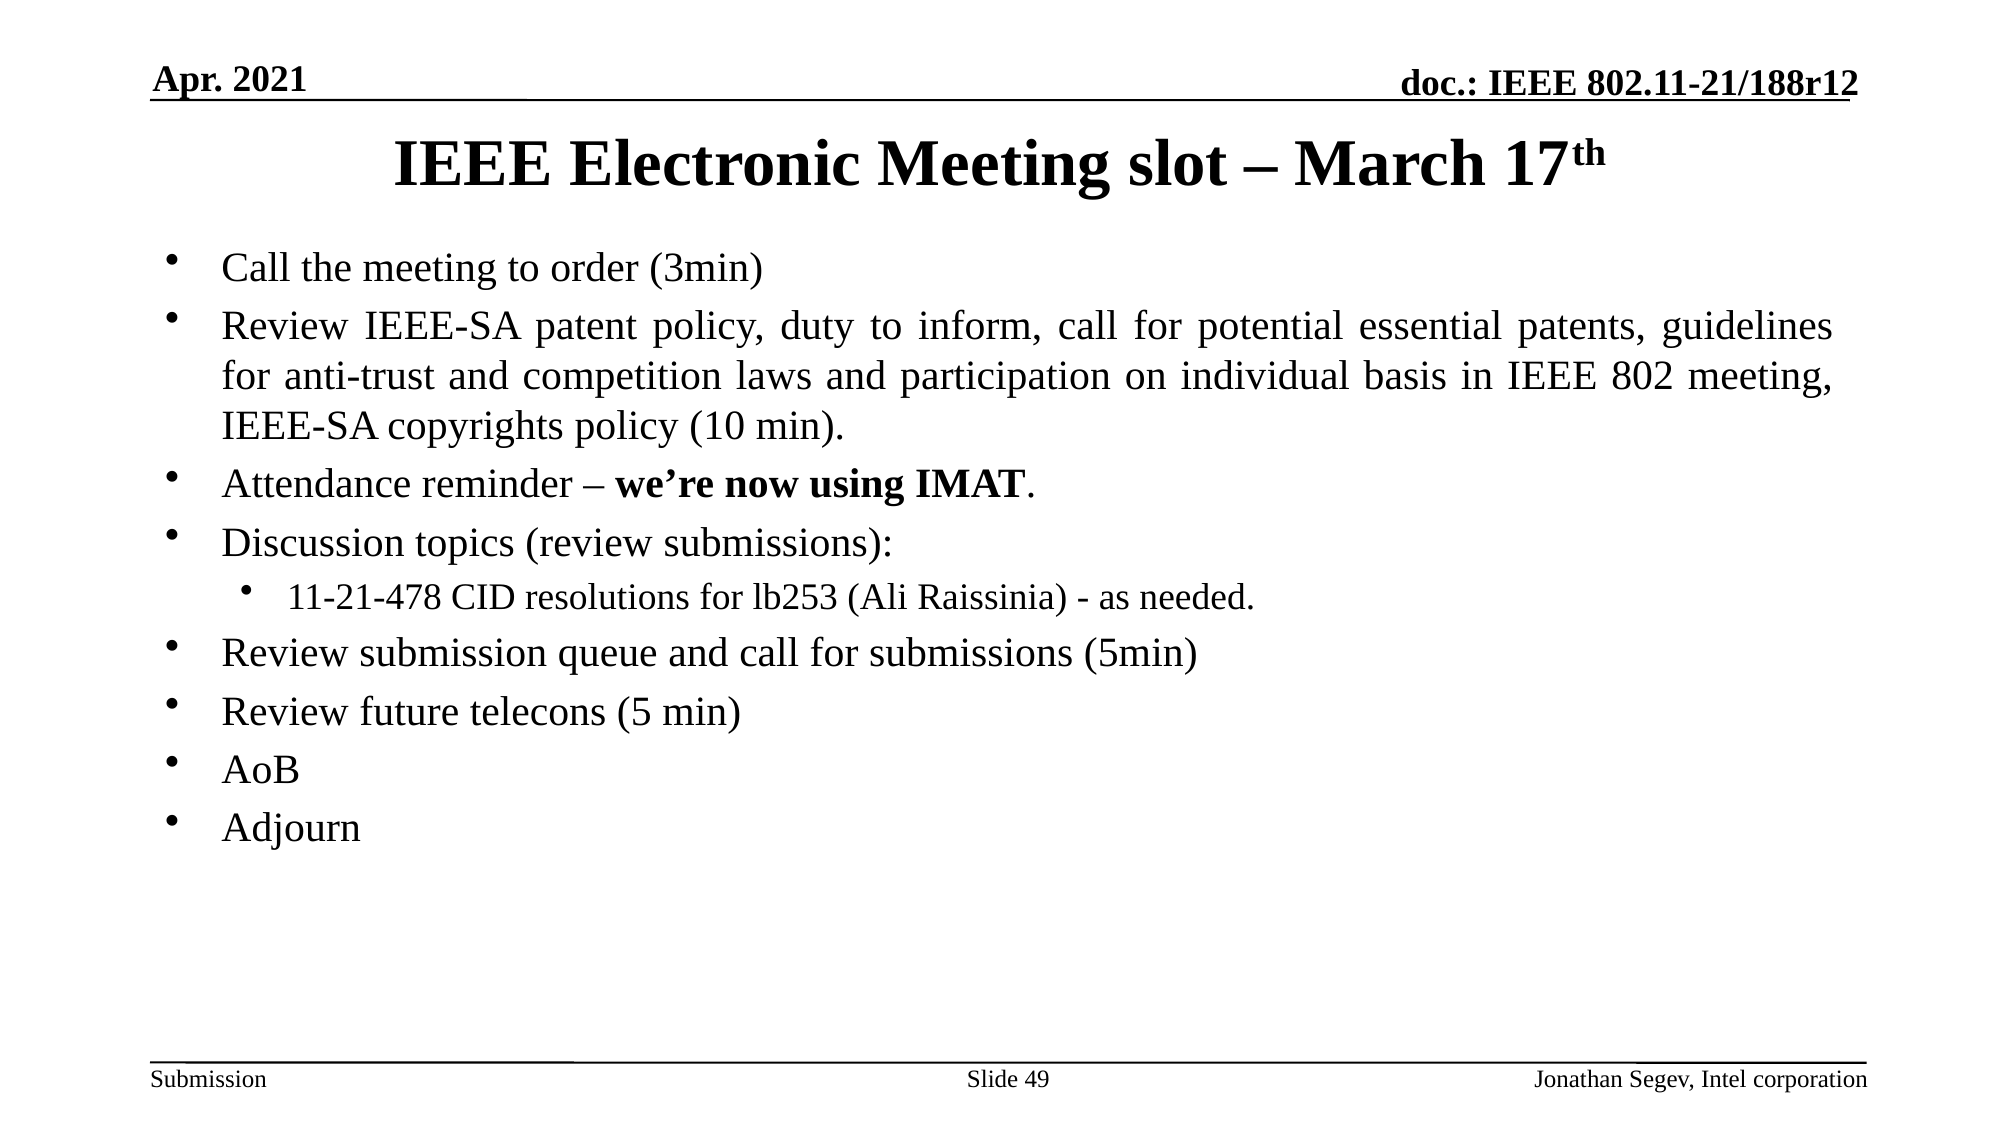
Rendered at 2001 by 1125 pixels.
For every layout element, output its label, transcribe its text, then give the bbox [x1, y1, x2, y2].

slide_number Slide 49 [950, 1061, 1067, 1123]
list Call the meeting to order (3min) Review IEEE-SA patent policy, duty to inform, call for potential essential patents, guidelines for anti-trust and competition laws and participation on individual basis in IEEE 802 meeting, IEEE-SA copyrights policy (10 min). Attendance reminder – we’re now using IMAT. Discussion topics (review submissions): 11-21-478 CID resolutions for lb253 (Ali Raissinia) - as needed. Review submission queue and call for submissions (5min) Review future telecons (5 min) AoB Adjourn [149, 231, 1850, 1000]
title IEEE Electronic Meeting slot – March 17th [149, 112, 1850, 205]
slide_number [152, 54, 563, 100]
footer Jonathan Segev, Intel corporation [1171, 1061, 1869, 1093]
